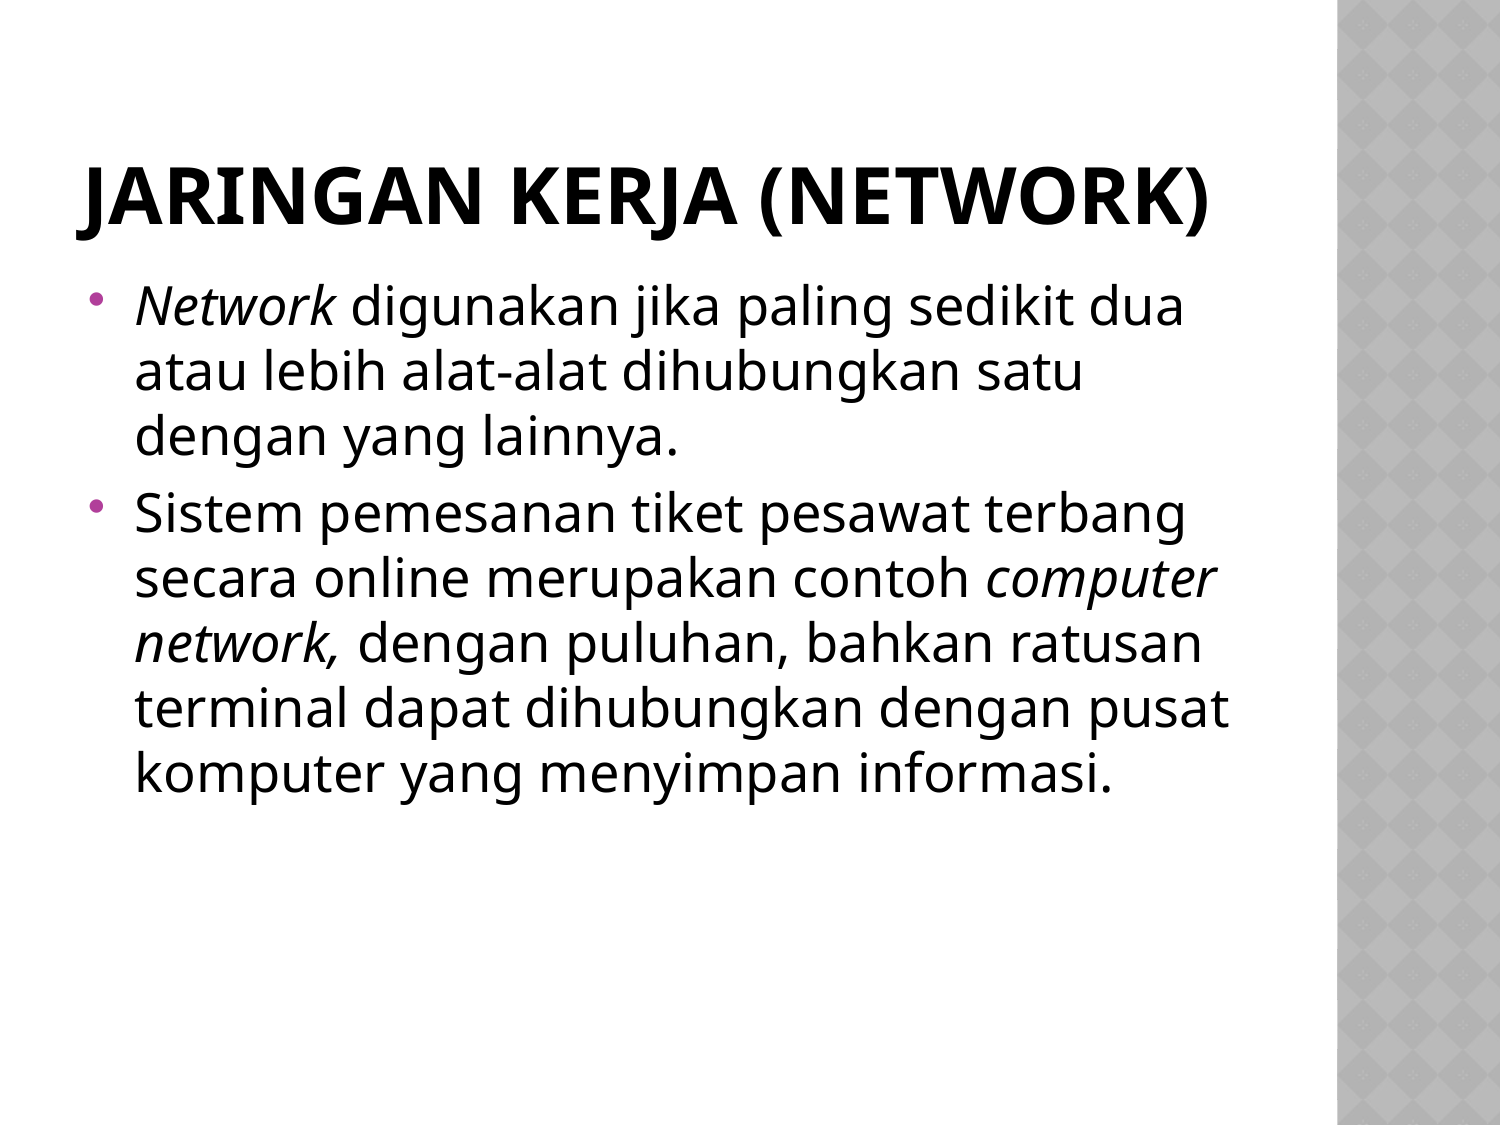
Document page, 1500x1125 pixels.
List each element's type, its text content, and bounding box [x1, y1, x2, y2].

list Network digunakan jika paling sedikit dua atau lebih alat-alat dihubungkan satu dengan yang lainnya. Sistem pemesanan tiket pesawat terbang secara online merupakan contoh computer network, dengan puluhan, bahkan ratusan terminal dapat dihubungkan dengan pusat komputer yang menyimpan informasi. [75, 264, 1263, 1059]
title Jaringan kerja (network) [75, 52, 1263, 240]
